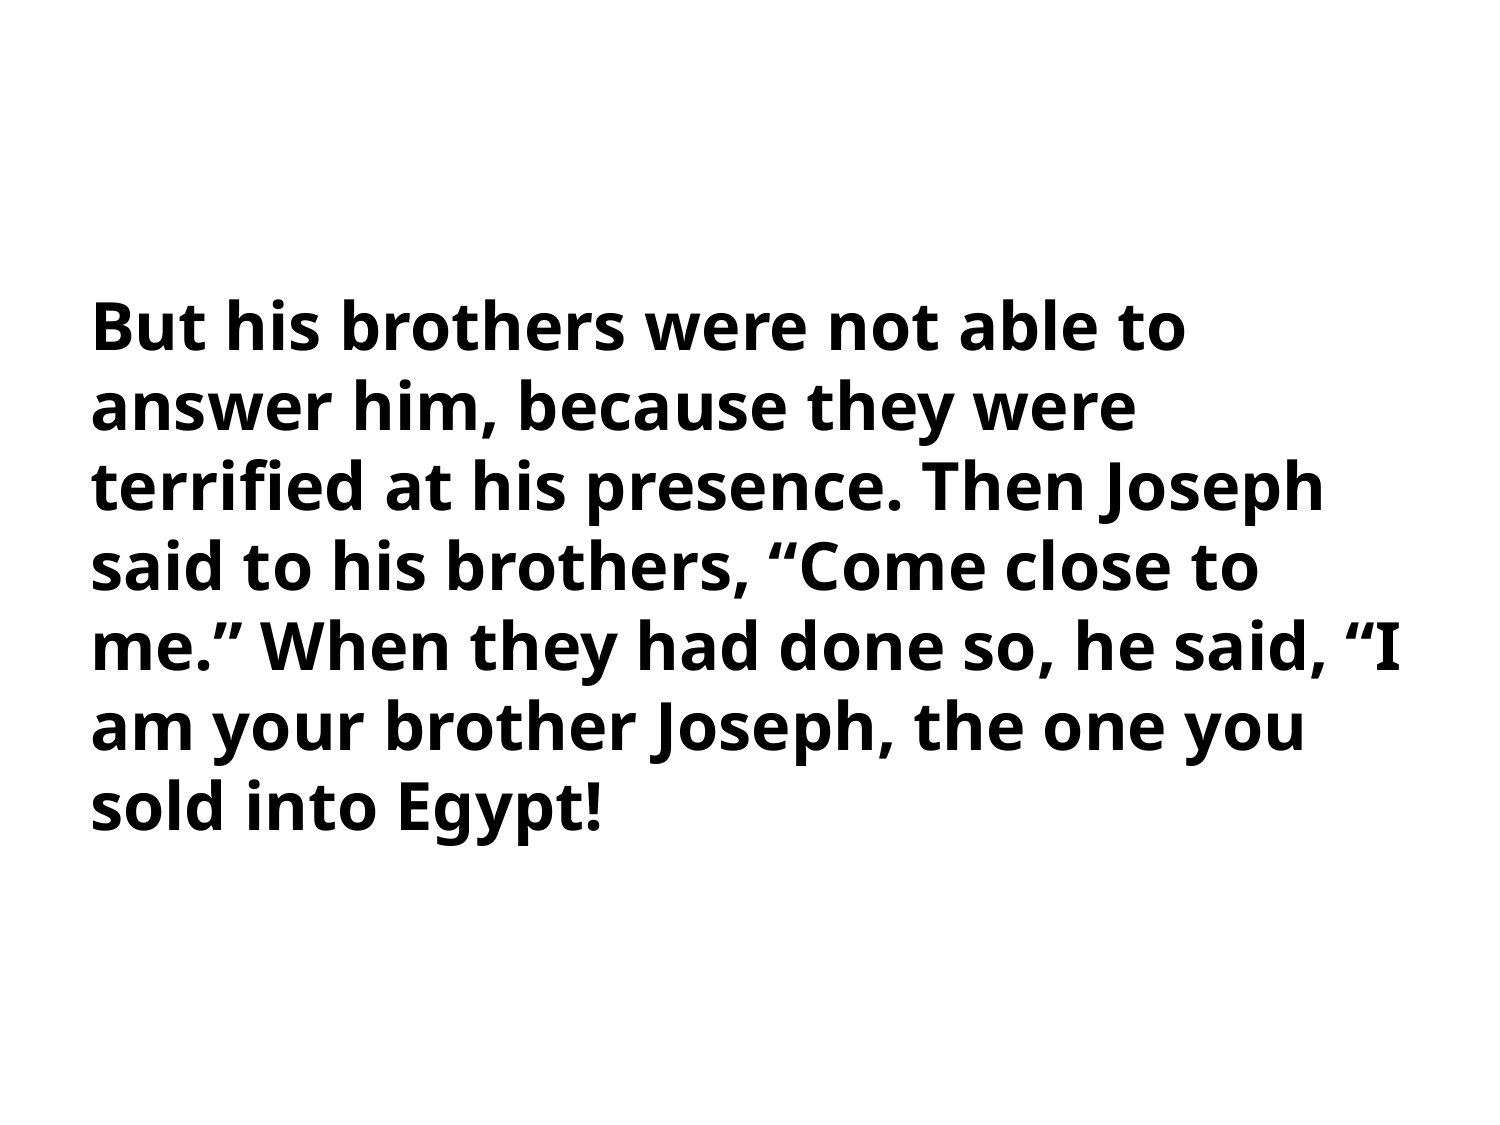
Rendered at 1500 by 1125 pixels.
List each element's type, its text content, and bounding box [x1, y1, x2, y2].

title But his brothers were not able to answer him, because they were terrified at his presence. Then Joseph said to his brothers, “Come close to me.” When they had done so, he said, “I am your brother Joseph, the one you sold into Egypt! [74, 44, 1426, 1083]
